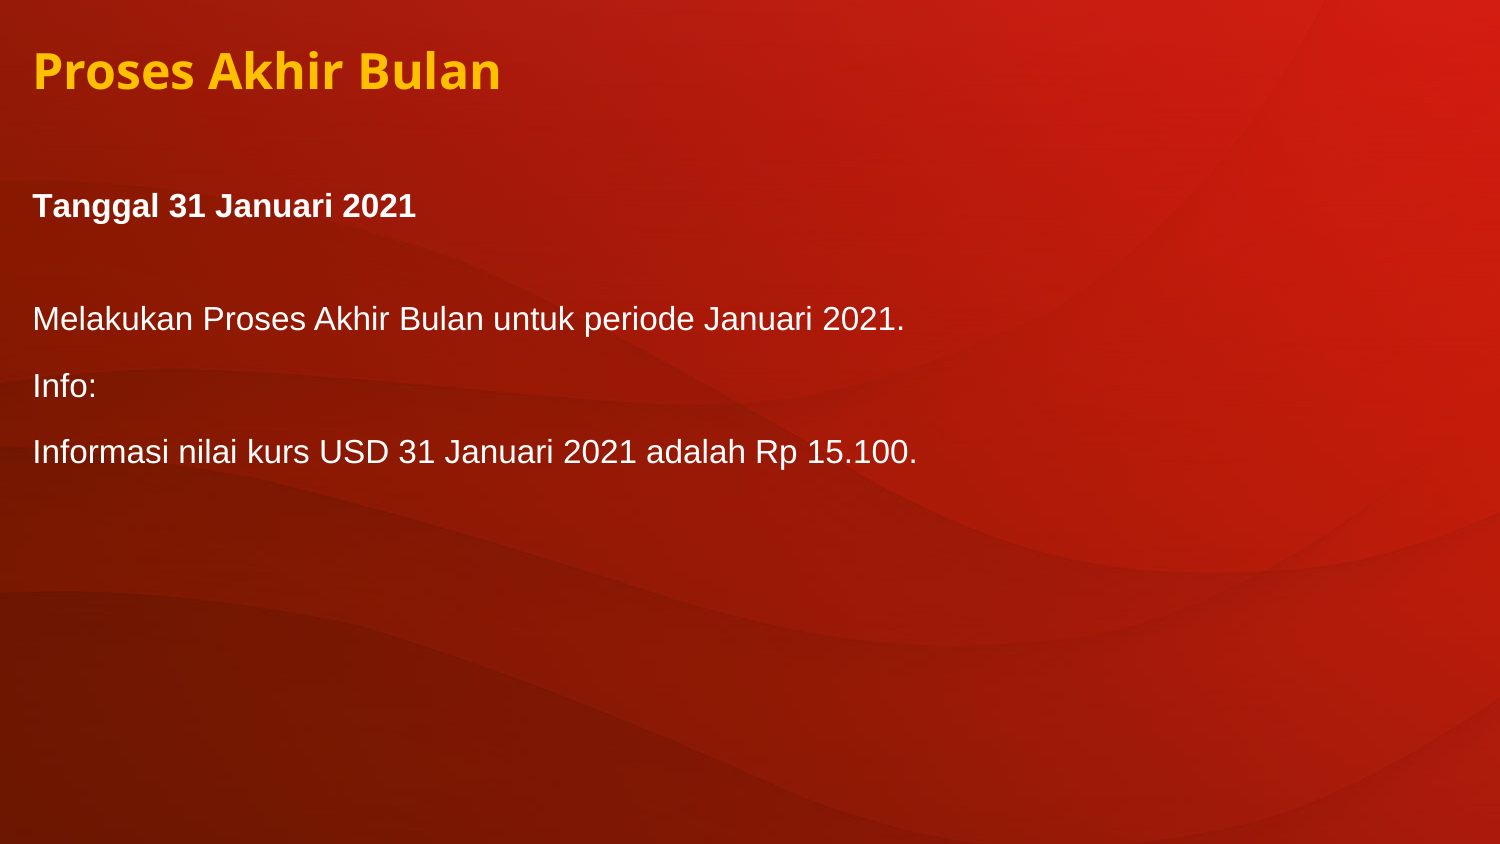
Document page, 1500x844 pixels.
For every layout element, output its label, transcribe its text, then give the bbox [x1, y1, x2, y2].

picture [0, 0, 1500, 844]
text_box Proses Akhir Bulan [17, 32, 1034, 107]
list Tanggal 31 Januari 2021 Melakukan Proses Akhir Bulan untuk periode Januari 2021. Info: Informasi nilai kurs USD 31 Januari 2021 adalah Rp 15.100. [17, 185, 1105, 470]
